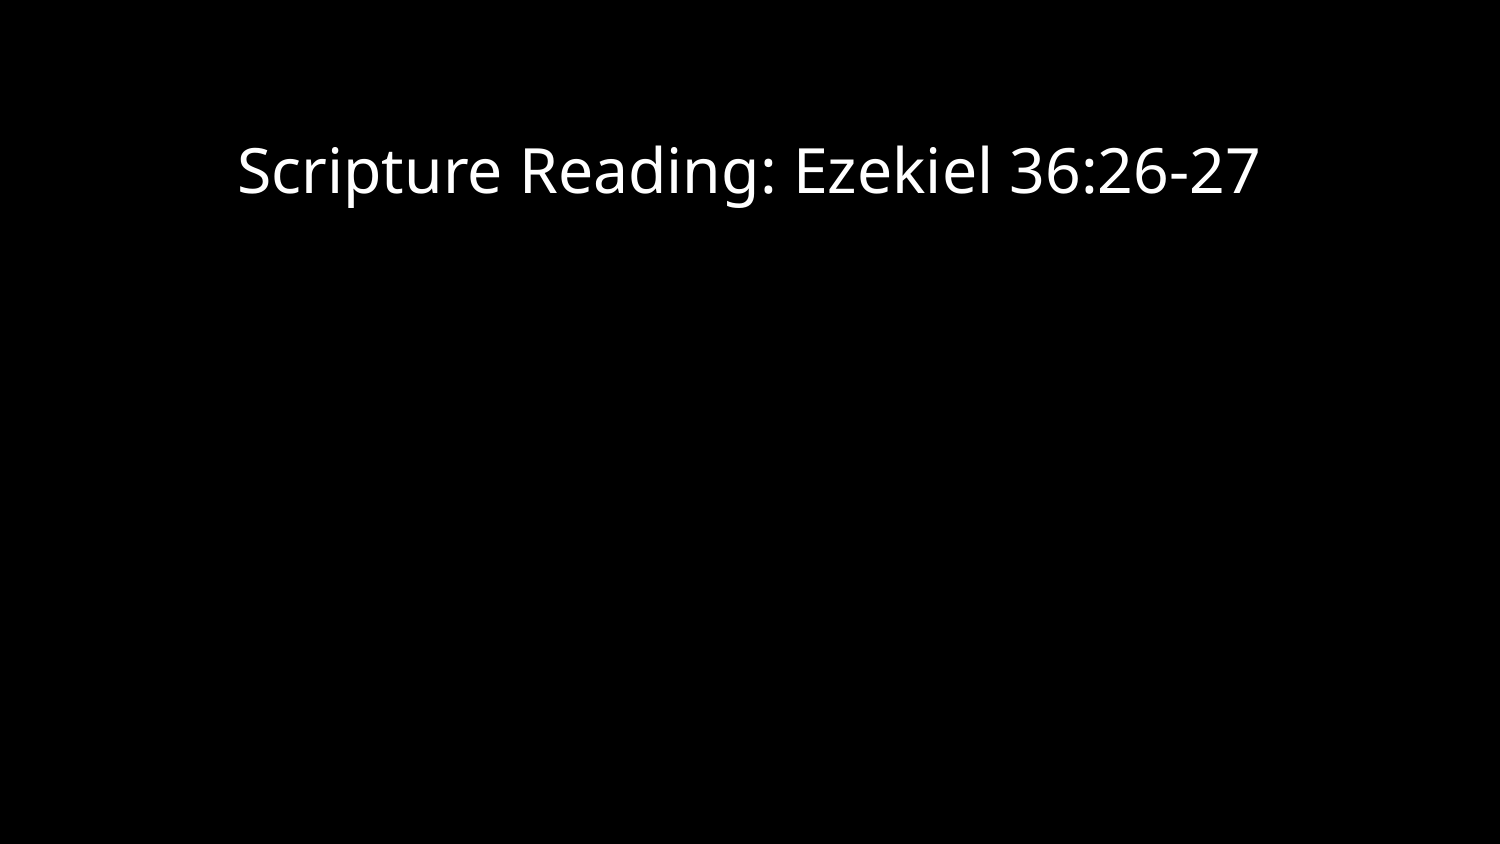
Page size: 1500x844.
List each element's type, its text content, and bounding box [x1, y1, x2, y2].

text_box Scripture Reading: Ezekiel 36:26-27 [0, 0, 1500, 844]
